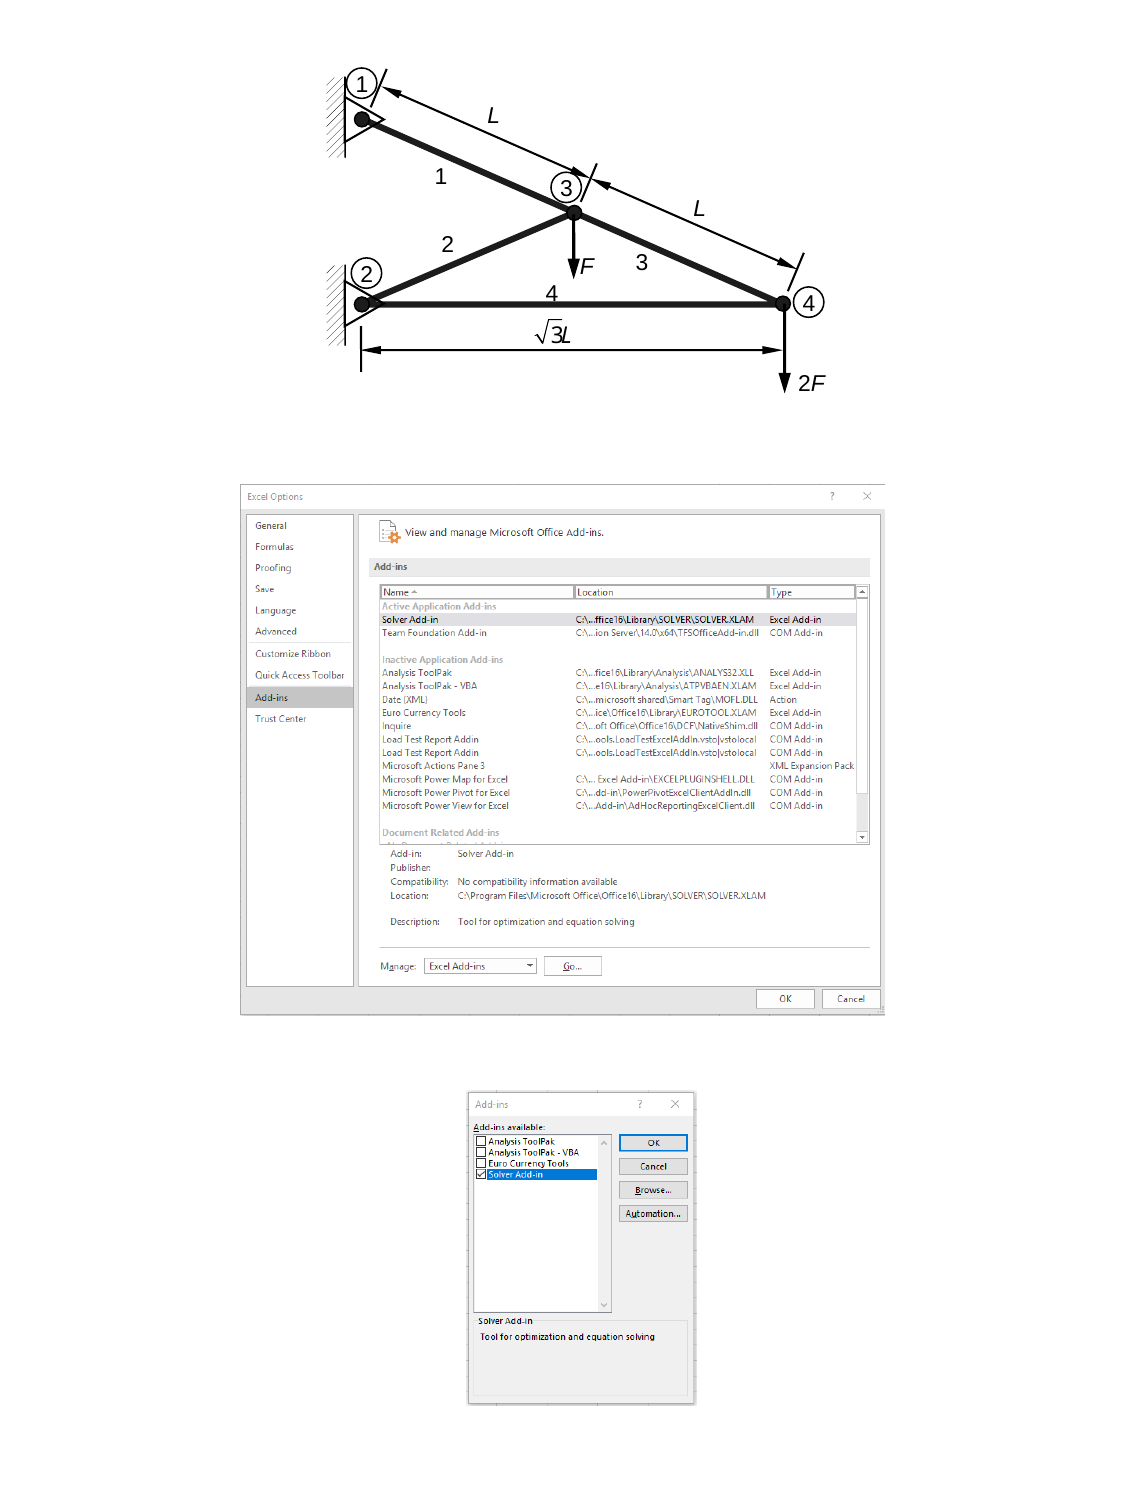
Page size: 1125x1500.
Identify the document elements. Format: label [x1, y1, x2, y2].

picture [466, 1090, 697, 1406]
picture [239, 484, 885, 1016]
text_box [326, 67, 836, 401]
